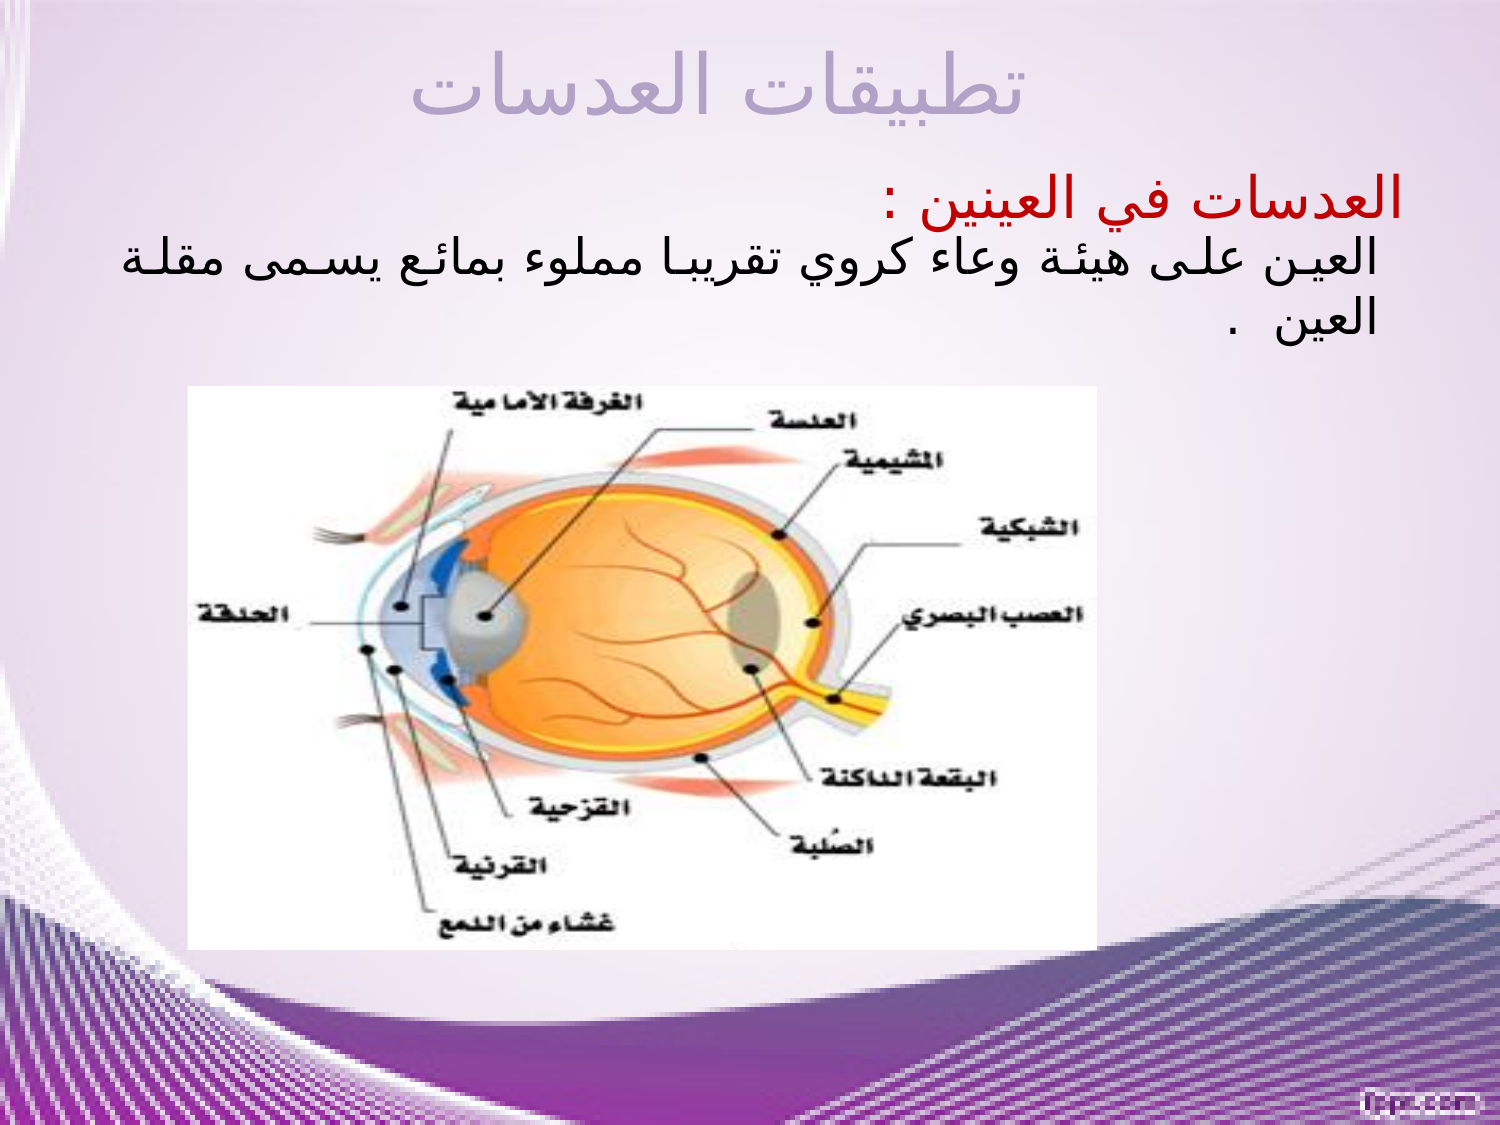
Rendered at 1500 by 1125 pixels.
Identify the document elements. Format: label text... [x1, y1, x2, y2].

picture [0, 0, 1500, 1125]
text_box تطبيقات العدسات [339, 23, 1043, 139]
text_box العدسات في العينين : [843, 152, 1442, 238]
text_box العين على هيئة وعاء كروي تقريبا مملوء بمائع يسمى مقلة العين . [105, 216, 1395, 352]
